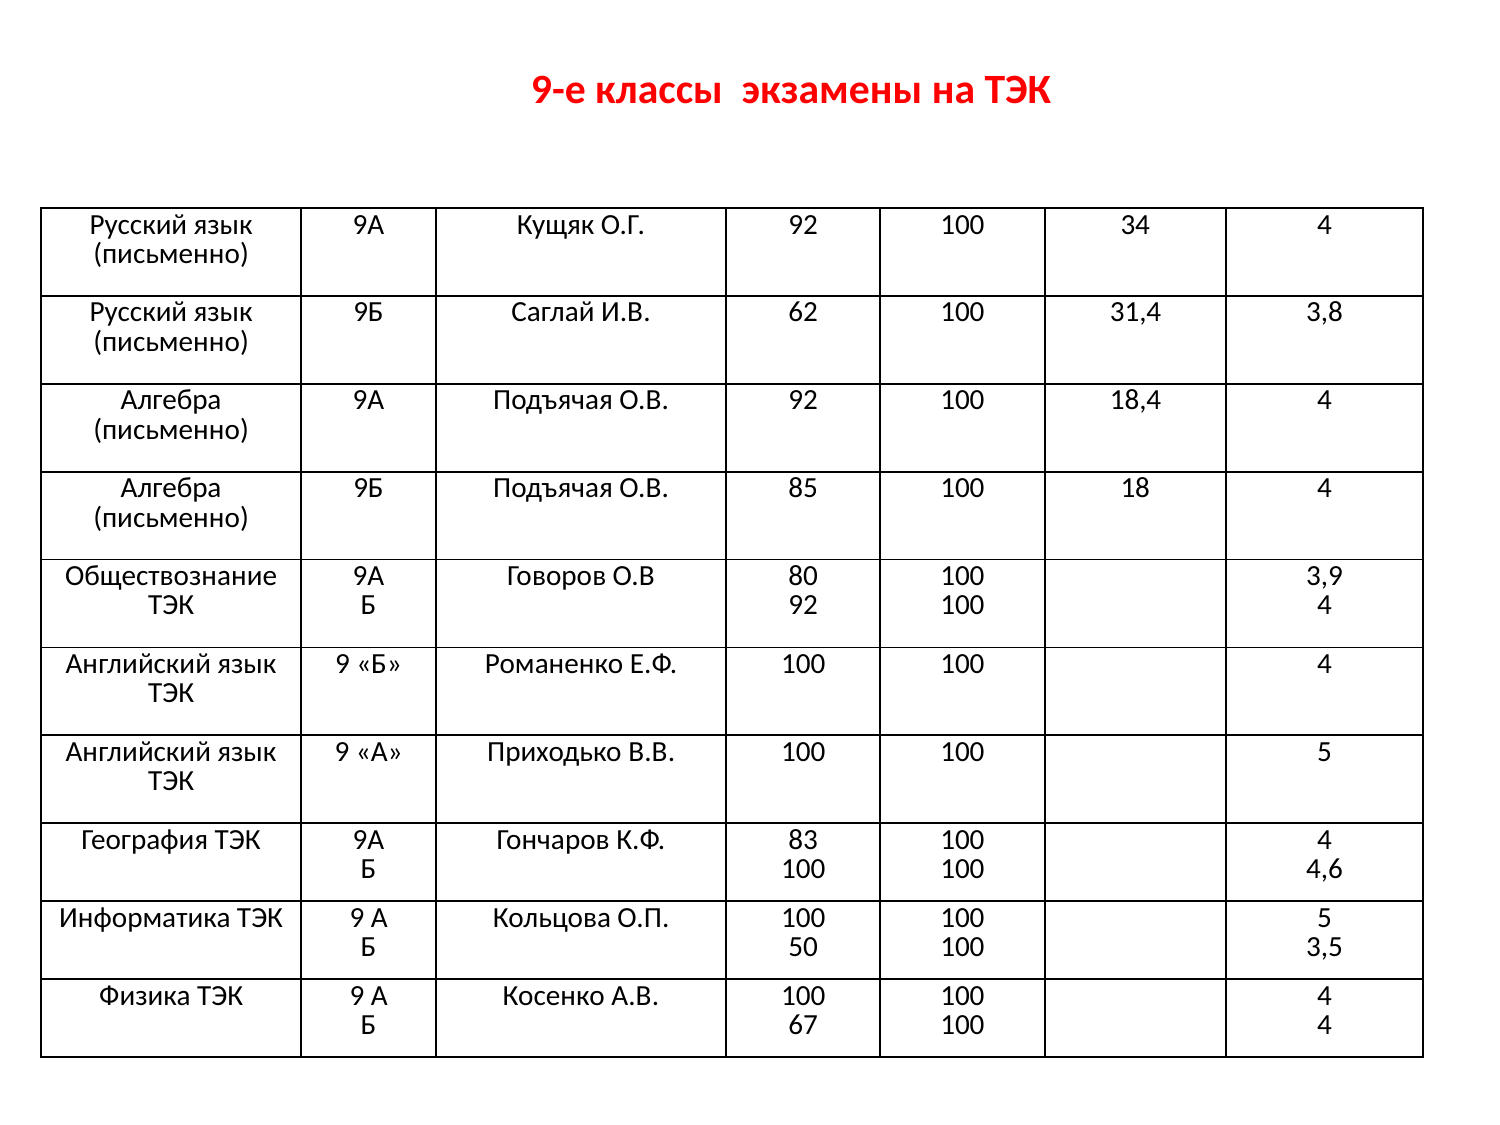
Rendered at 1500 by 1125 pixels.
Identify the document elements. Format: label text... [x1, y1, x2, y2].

table_cell 100 100 [881, 560, 1044, 647]
table_cell 100 100 [881, 902, 1044, 978]
table_cell Косенко А.В. [437, 980, 725, 1056]
table_cell 9 «Б» [302, 648, 435, 734]
table_header 34 [1046, 209, 1225, 295]
table_cell Алгебра (письменно) [42, 385, 300, 471]
table_cell 4 [1227, 385, 1422, 471]
table_cell [1046, 736, 1225, 822]
table_cell 85 [727, 473, 879, 559]
table_cell Русский язык (письменно) [42, 297, 300, 383]
table_cell 100 [881, 648, 1044, 734]
table_cell Обществознание ТЭК [42, 560, 300, 647]
table_cell 100 [727, 736, 879, 822]
table_cell География ТЭК [42, 824, 300, 900]
table_cell [1046, 980, 1225, 1056]
table_cell 18,4 [1046, 385, 1225, 471]
table_cell 9А Б [302, 560, 435, 647]
table_header 9А [302, 209, 435, 295]
table_cell 5 [1227, 736, 1422, 822]
table_cell Саглай И.В. [437, 297, 725, 383]
table_cell [1046, 560, 1225, 647]
table_cell 100 [881, 385, 1044, 471]
table_cell Подъячая О.В. [437, 473, 725, 559]
table_cell Информатика ТЭК [42, 902, 300, 978]
table_cell 100 [727, 648, 879, 734]
table_cell 9 «А» [302, 736, 435, 822]
table_cell 80 92 [727, 560, 879, 647]
table_cell Английский язык ТЭК [42, 736, 300, 822]
table_cell Английский язык ТЭК [42, 648, 300, 734]
table_cell 62 [727, 297, 879, 383]
table_cell Кольцова О.П. [437, 902, 725, 978]
table_cell [1046, 648, 1225, 734]
table_cell Подъячая О.В. [437, 385, 725, 471]
table_header Кущяк О.Г. [437, 209, 725, 295]
table_cell 31,4 [1046, 297, 1225, 383]
table_cell 100 [881, 736, 1044, 822]
table_cell 100 100 [881, 824, 1044, 900]
table_cell 4 [1227, 473, 1422, 559]
table_cell 18 [1046, 473, 1225, 559]
table_header 100 [881, 209, 1044, 295]
table_cell 9Б [302, 473, 435, 559]
table_cell Алгебра (письменно) [42, 473, 300, 559]
table_cell Приходько В.В. [437, 736, 725, 822]
table_cell Гончаров К.Ф. [437, 824, 725, 900]
table_cell Романенко Е.Ф. [437, 648, 725, 734]
table_cell 9А [302, 385, 435, 471]
table_cell 92 [727, 385, 879, 471]
table_cell 100 [881, 297, 1044, 383]
table_header 92 [727, 209, 879, 295]
table_cell 100 67 [727, 980, 879, 1056]
table_cell 4 4 [1227, 980, 1422, 1056]
text_box 9-е классы экзамены на ТЭК [348, 54, 1235, 120]
table_header 4 [1227, 209, 1422, 295]
table_cell 5 3,5 [1227, 902, 1422, 978]
table_cell 9А Б [302, 824, 435, 900]
table_header Русский язык (письменно) [42, 209, 300, 295]
table_cell 9Б [302, 297, 435, 383]
table_cell 4 [1227, 648, 1422, 734]
table_cell 83 100 [727, 824, 879, 900]
table_cell 9 А Б [302, 902, 435, 978]
table_cell 3,9 4 [1227, 560, 1422, 647]
table_cell 100 50 [727, 902, 879, 978]
table_cell [1046, 824, 1225, 900]
table_cell 9 А Б [302, 980, 435, 1056]
table_cell [1046, 902, 1225, 978]
table_cell Говоров О.В [437, 560, 725, 647]
table_cell 4 4,6 [1227, 824, 1422, 900]
table_cell 100 100 [881, 980, 1044, 1056]
table_cell 3,8 [1227, 297, 1422, 383]
table_cell 100 [881, 473, 1044, 559]
table_cell Физика ТЭК [42, 980, 300, 1056]
